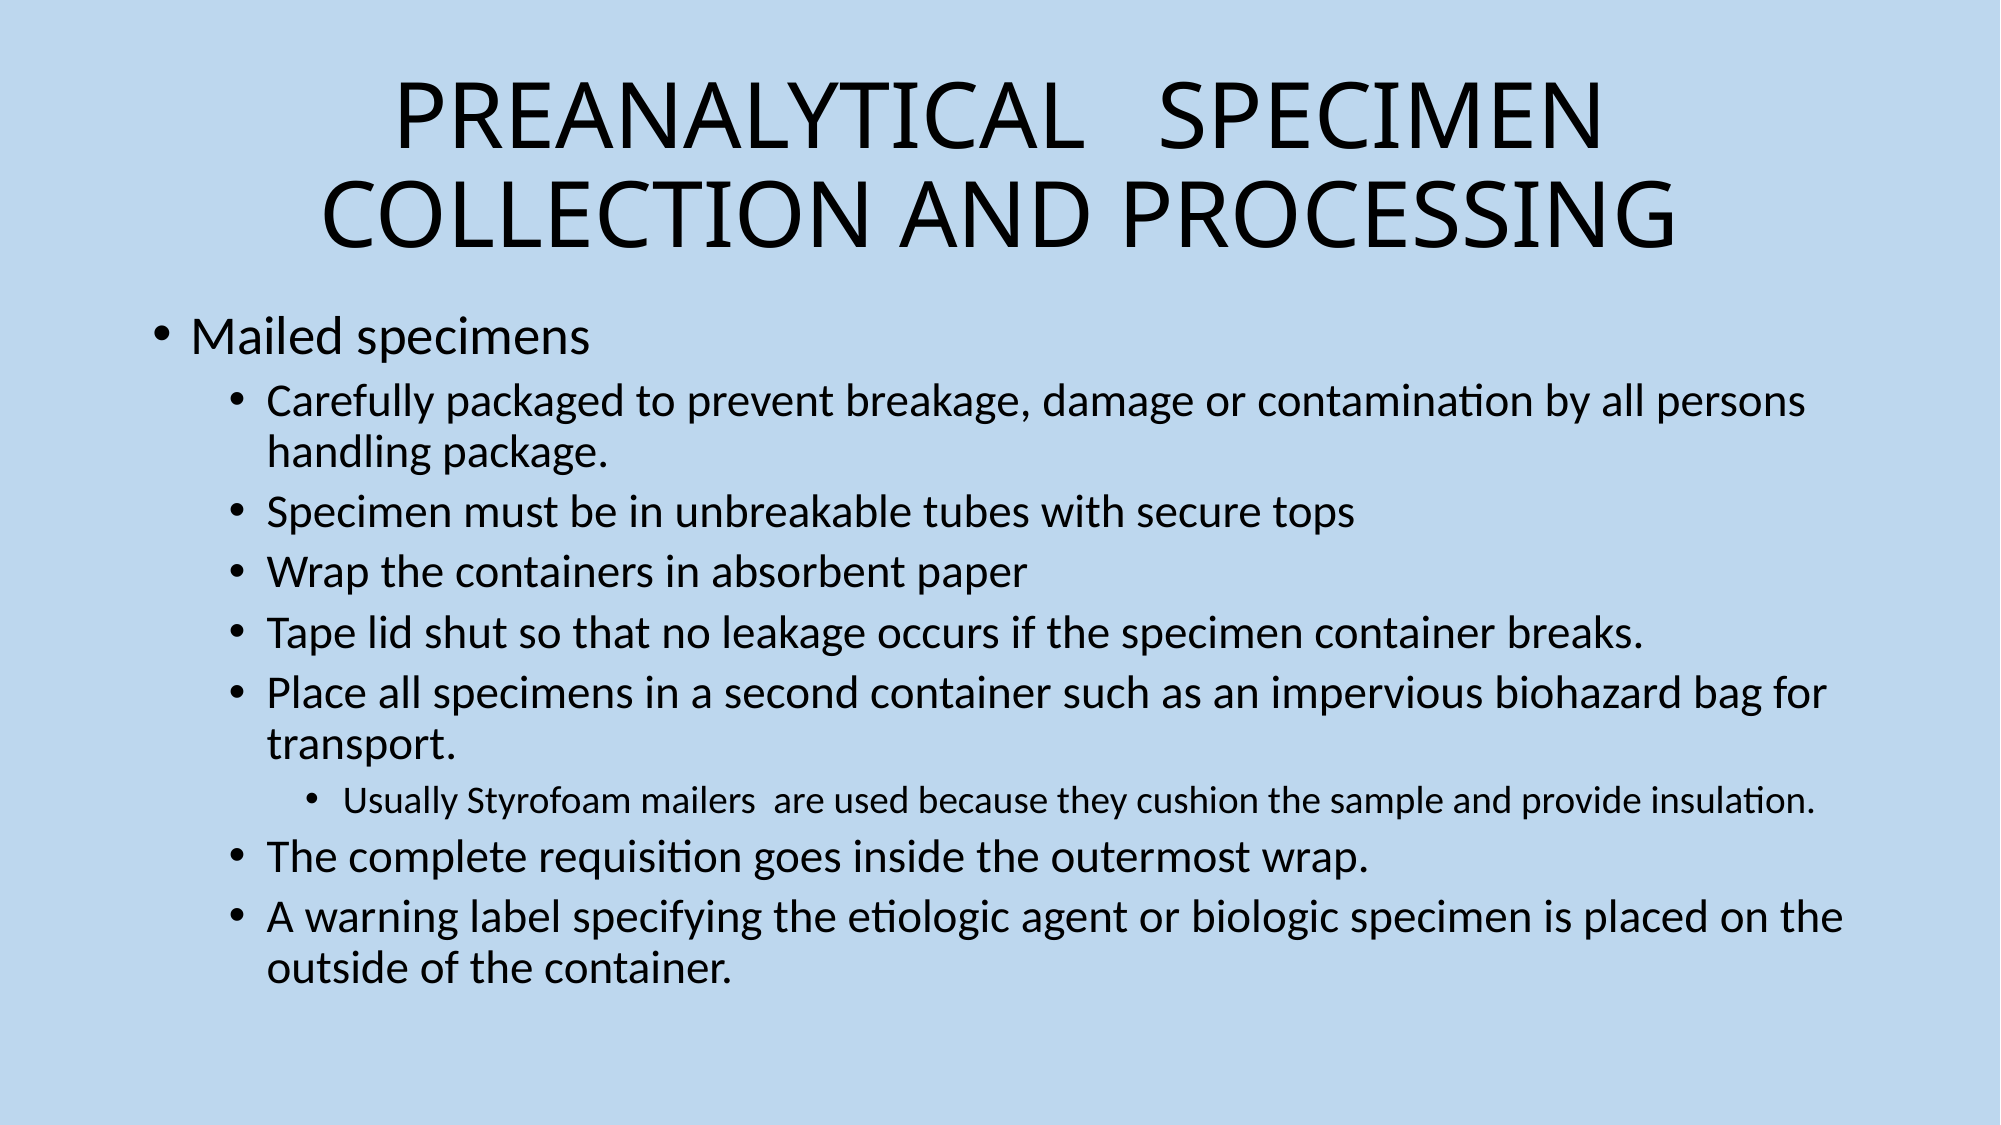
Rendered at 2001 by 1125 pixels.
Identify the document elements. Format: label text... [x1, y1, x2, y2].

list Mailed specimens Carefully packaged to prevent breakage, damage or contamination by all persons handling package. Specimen must be in unbreakable tubes with secure tops Wrap the containers in absorbent paper Tape lid shut so that no leakage occurs if the specimen container breaks. Place all specimens in a second container such as an impervious biohazard bag for transport. Usually Styrofoam mailers are used because they cushion the sample and provide insulation. The complete requisition goes inside the outermost wrap. A warning label specifying the etiologic agent or biologic specimen is placed on the outside of the container. [137, 299, 1863, 1014]
title PREANALYTICAL SPECIMEN COLLECTION AND PROCESSING [137, 59, 1863, 278]
